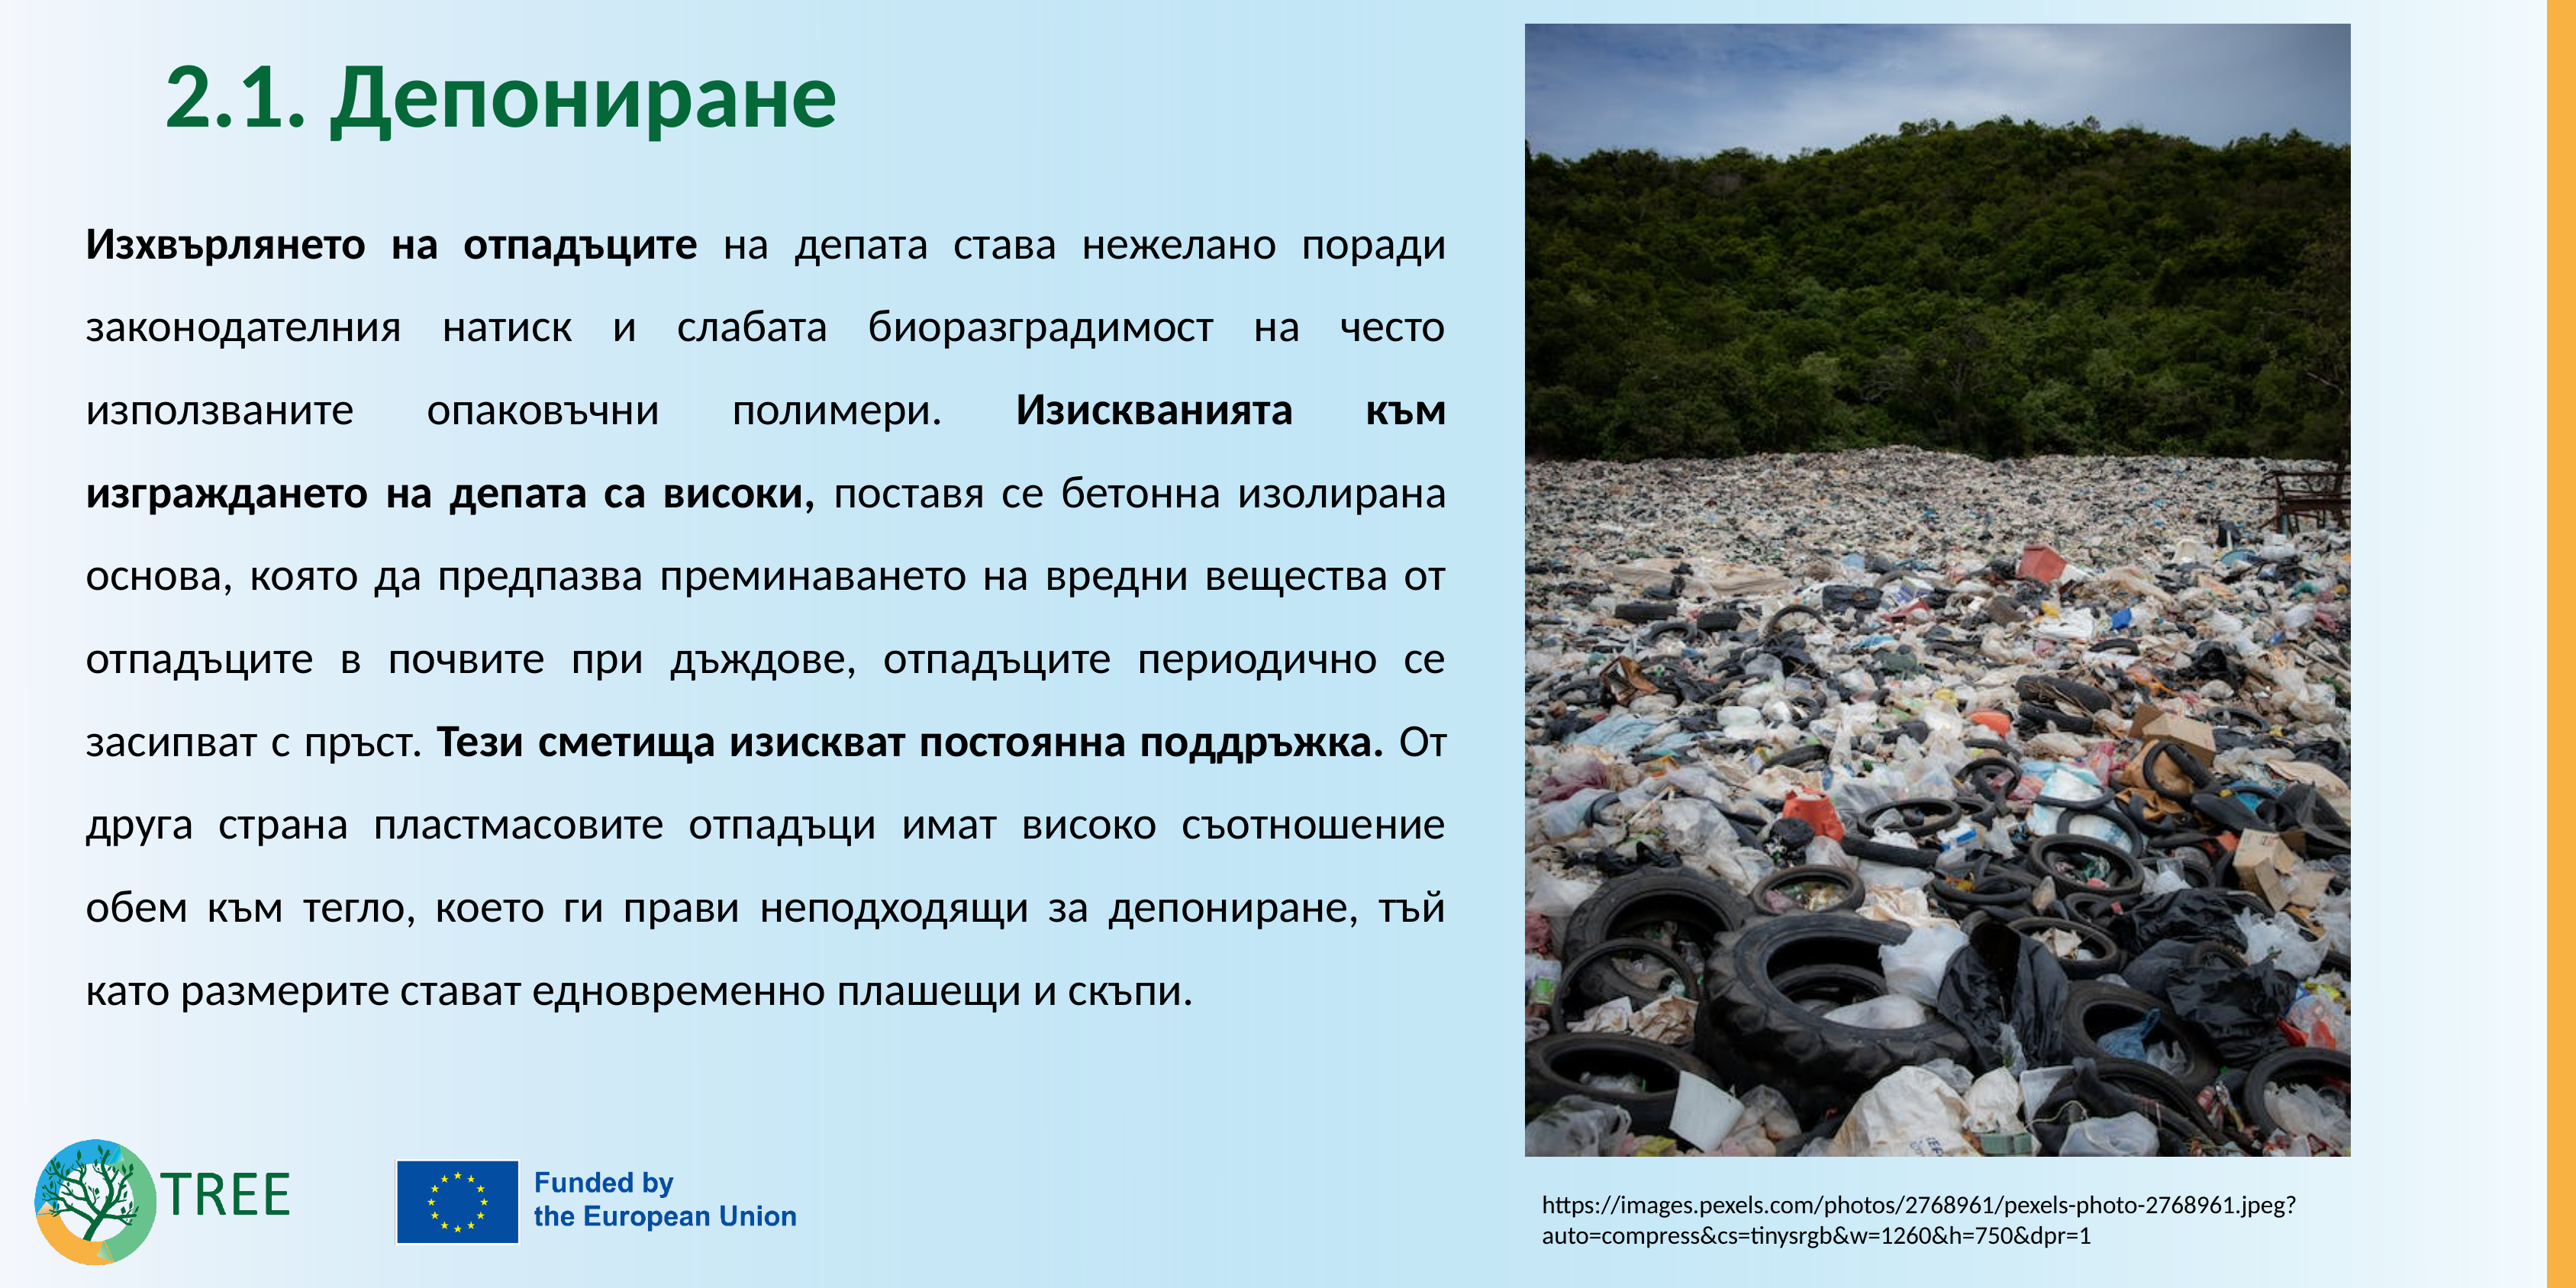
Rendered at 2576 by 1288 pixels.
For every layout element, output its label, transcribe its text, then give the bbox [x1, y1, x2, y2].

text_box [2547, 0, 2576, 1288]
text_box Изхвърлянето на отпадъците на депата става нежелано поради законодателния натиск и слабата биоразградимост на често използваните опаковъчни полимери. Изискванията към изграждането на депата са високи, поставя се бетонна изолирана основа, която да предпазва преминаването на вредни вещества от отпадъците в почвите при дъждове, отпадъците периодично се засипват с пръст. Тези сметища изискват постоянна поддръжка. От друга страна пластмасовите отпадъци имат високо съотношение обем към тегло, което ги прави неподходящи за депониране, тъй като размерите стават едновременно плашещи и скъпи. [66, 175, 1467, 1024]
text_box [0, 0, 2547, 1288]
picture [1525, 24, 2351, 1158]
text_box https://images.pexels.com/photos/2768961/pexels-photo-2768961.jpeg?auto=compress&cs=tinysrgb&w=1260&h=750&dpr=1 [1523, 1169, 2486, 1268]
picture [34, 1139, 289, 1265]
text_box 2.1. Депониране [145, 24, 1524, 156]
picture [392, 1156, 827, 1248]
